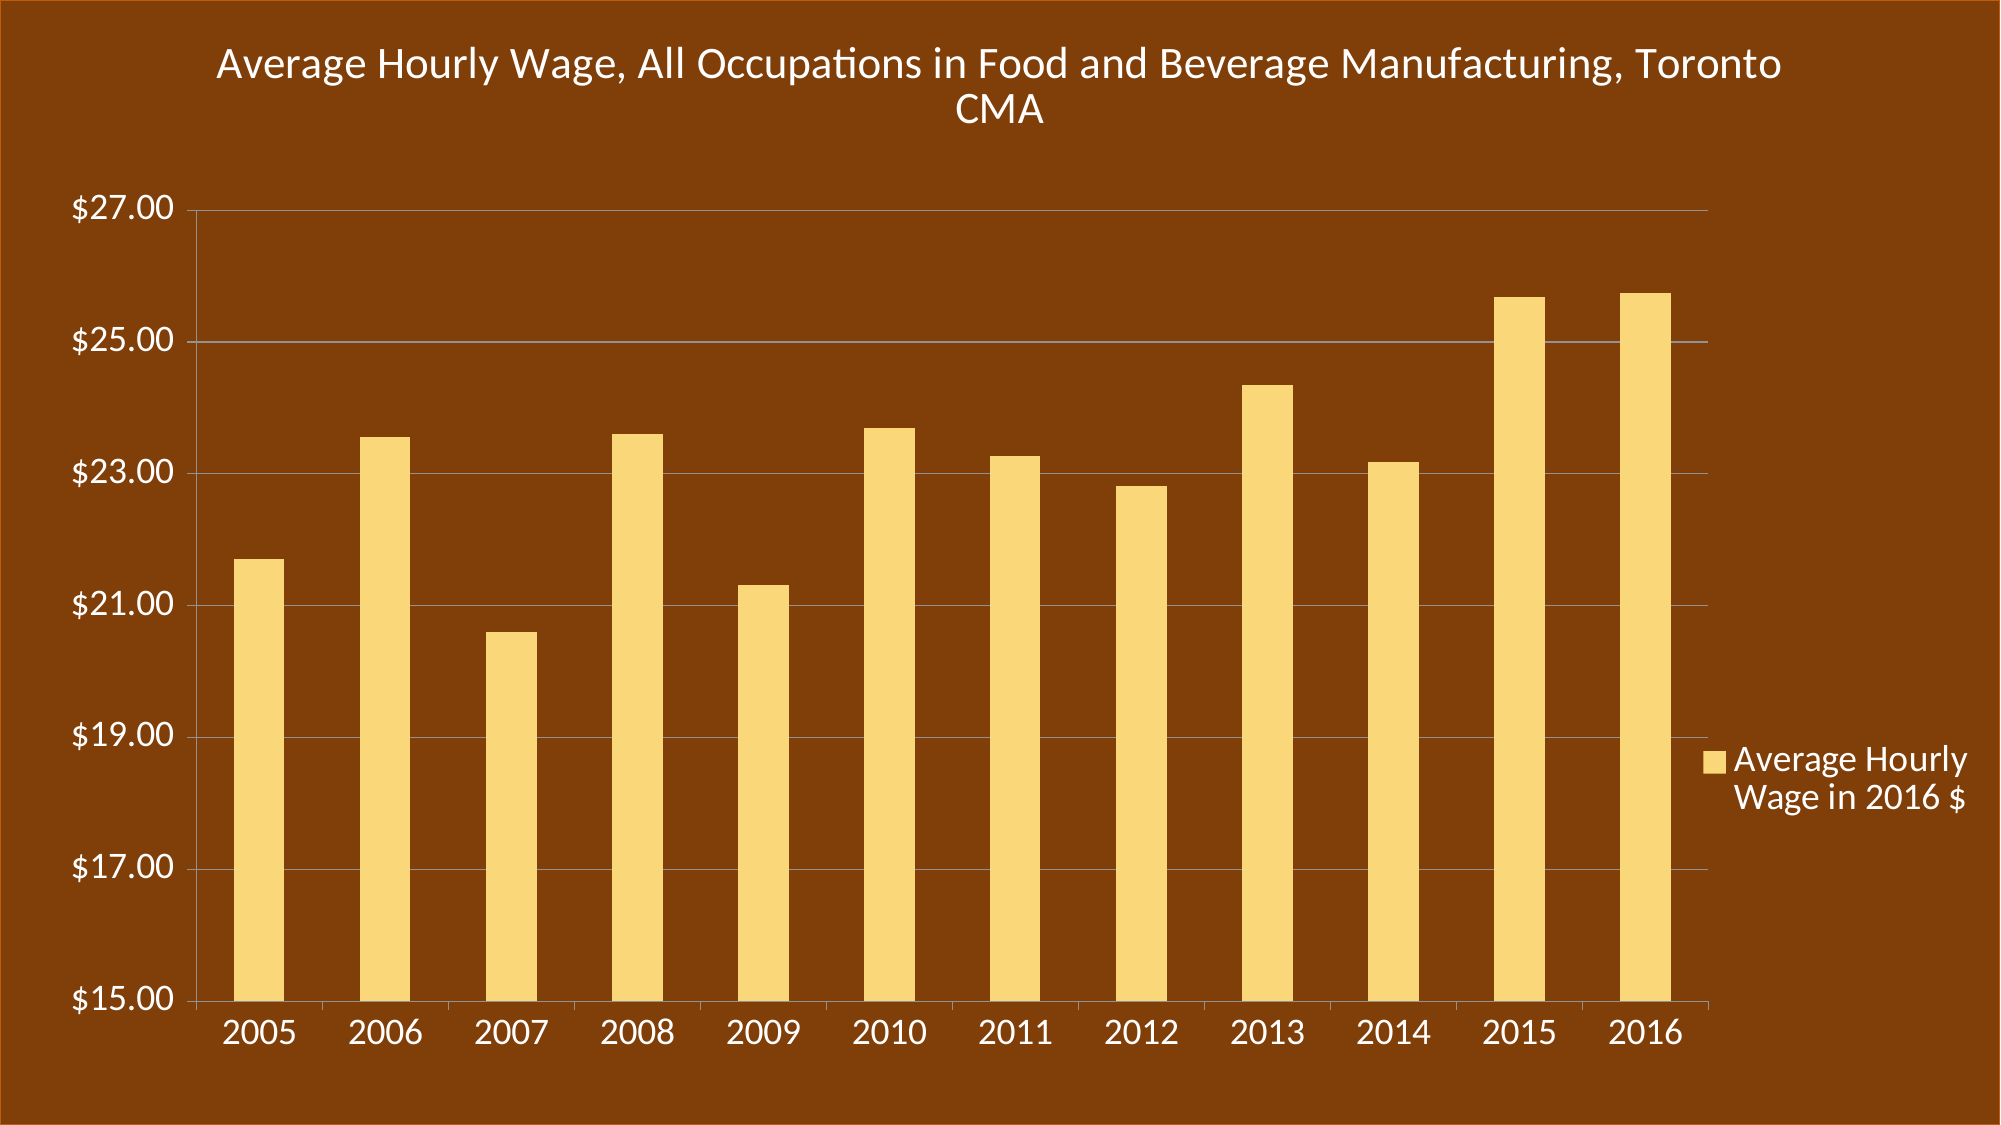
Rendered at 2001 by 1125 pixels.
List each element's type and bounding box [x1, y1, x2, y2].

chart [0, 0, 2000, 1125]
